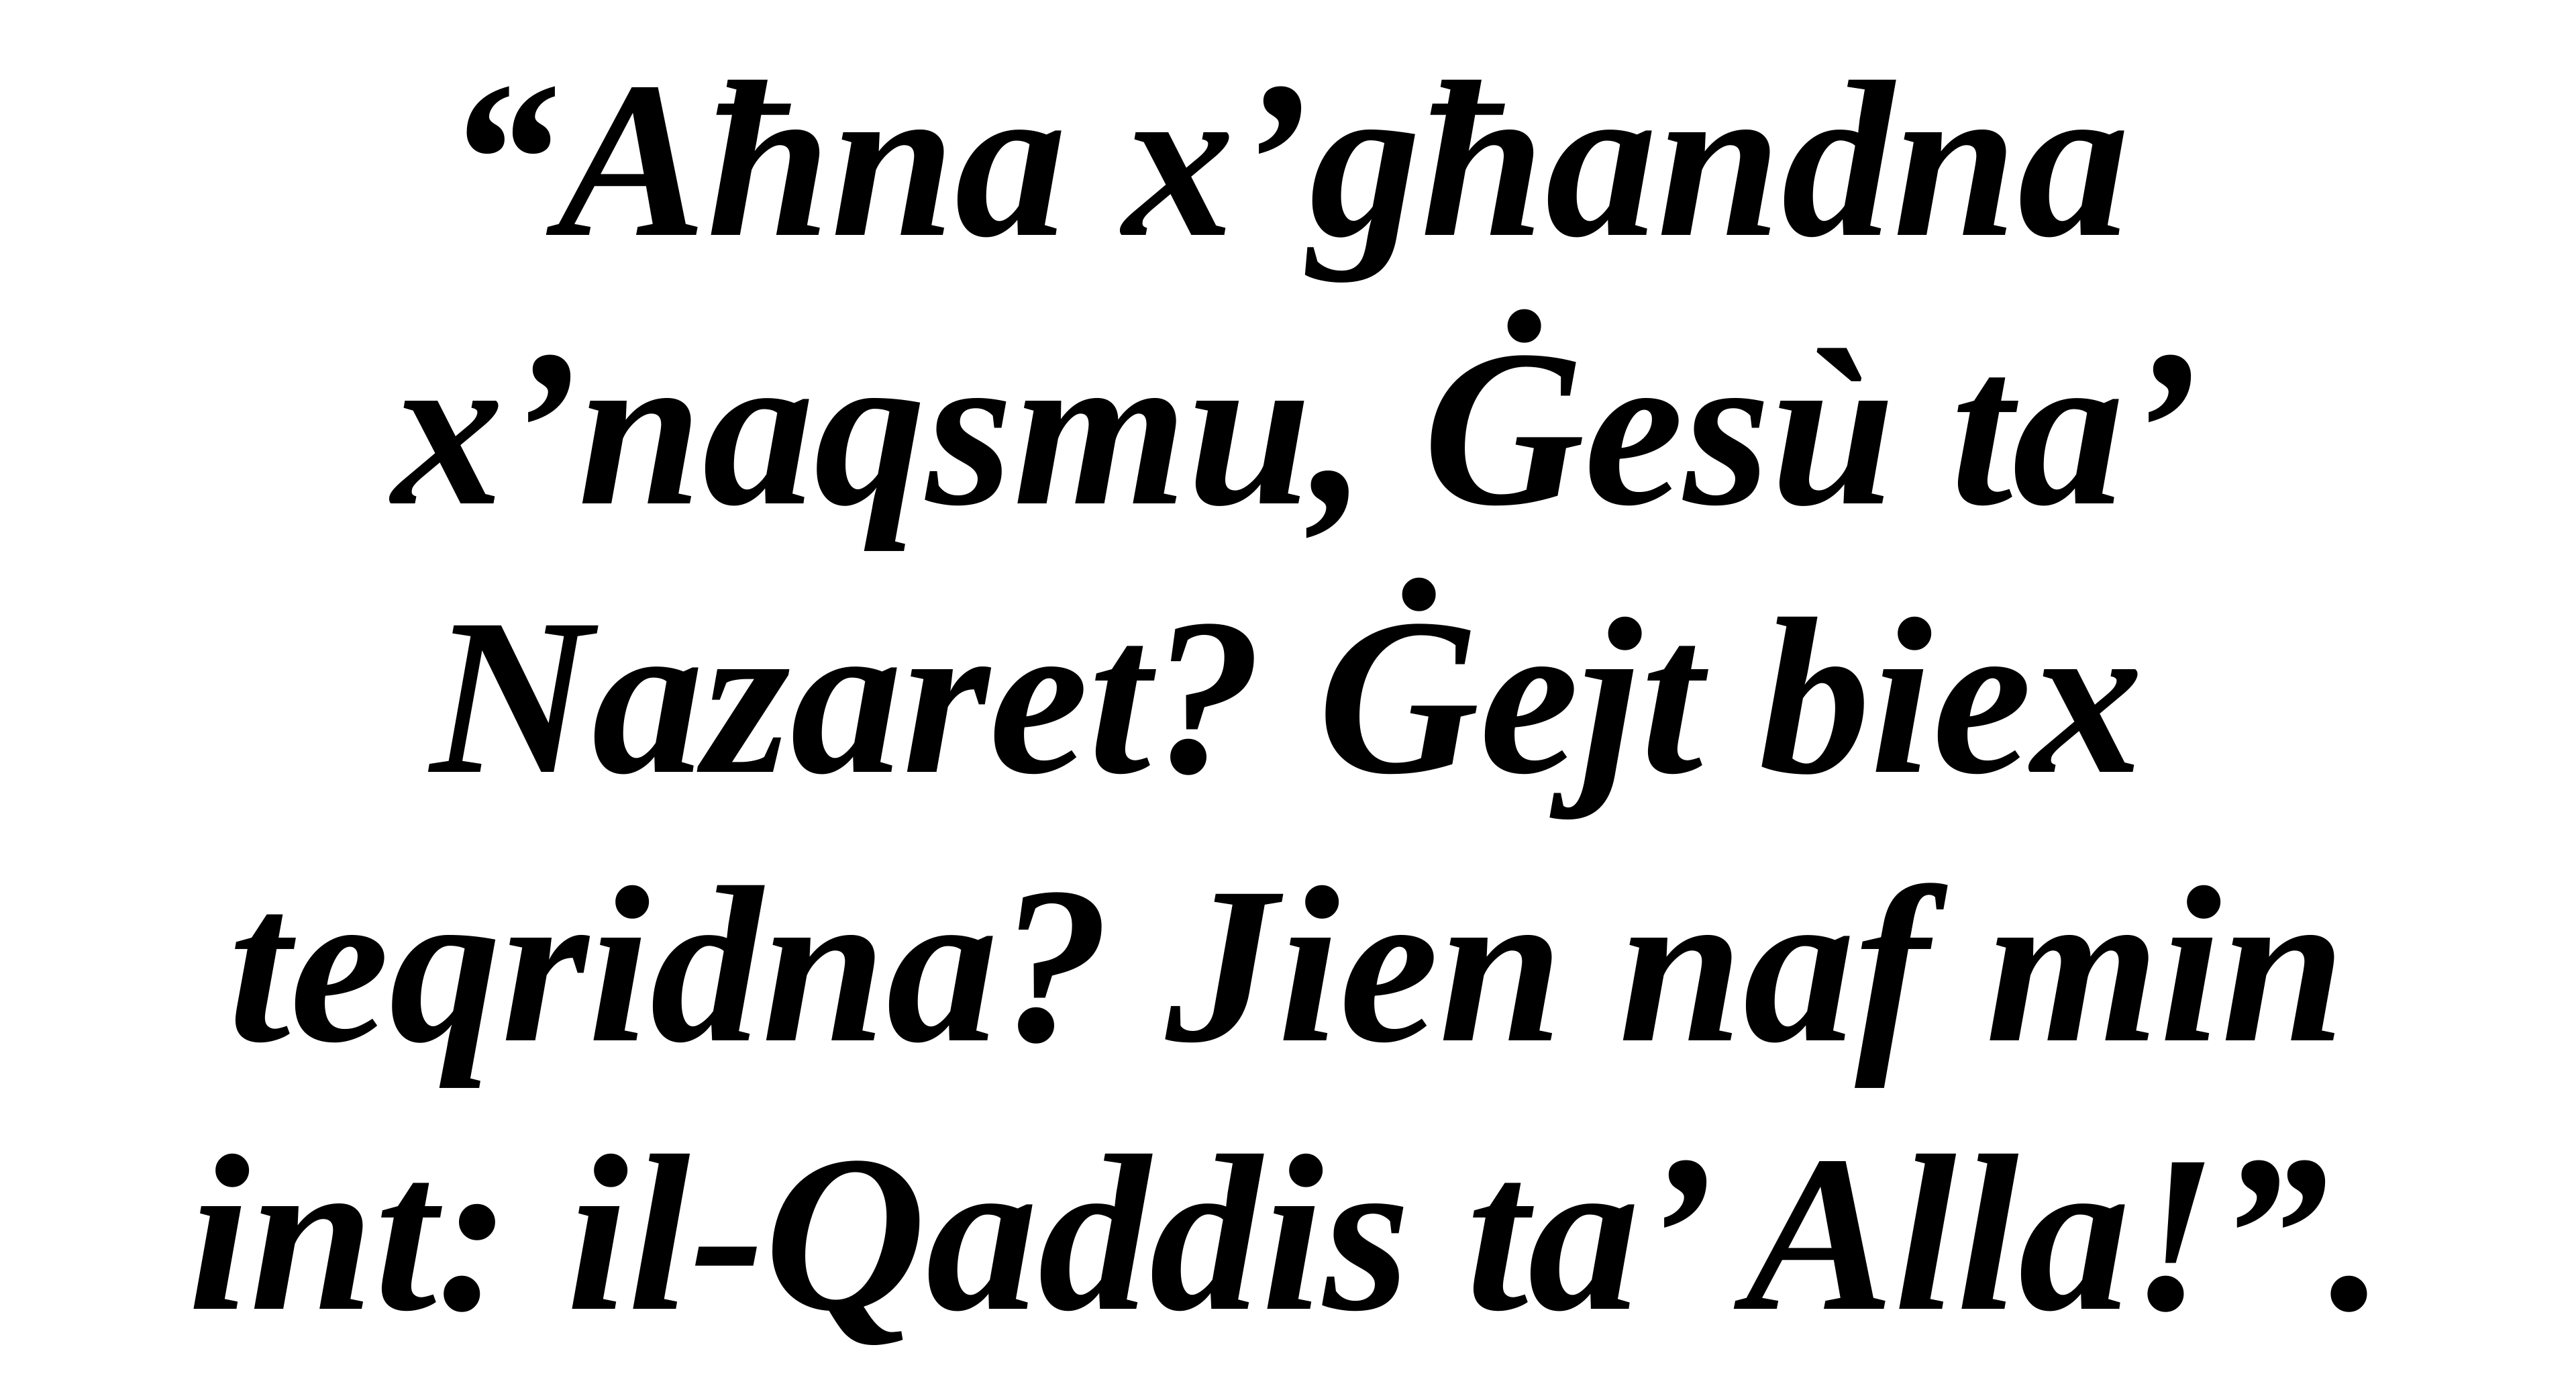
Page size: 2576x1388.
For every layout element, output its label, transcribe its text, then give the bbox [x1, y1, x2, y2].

list “Aħna x’għandna x’naqsmu, Ġesù ta’ Nazaret? Ġejt biex teqridna? Jien naf min int: il-Qaddis ta’ Alla!”. [42, 0, 2534, 1388]
